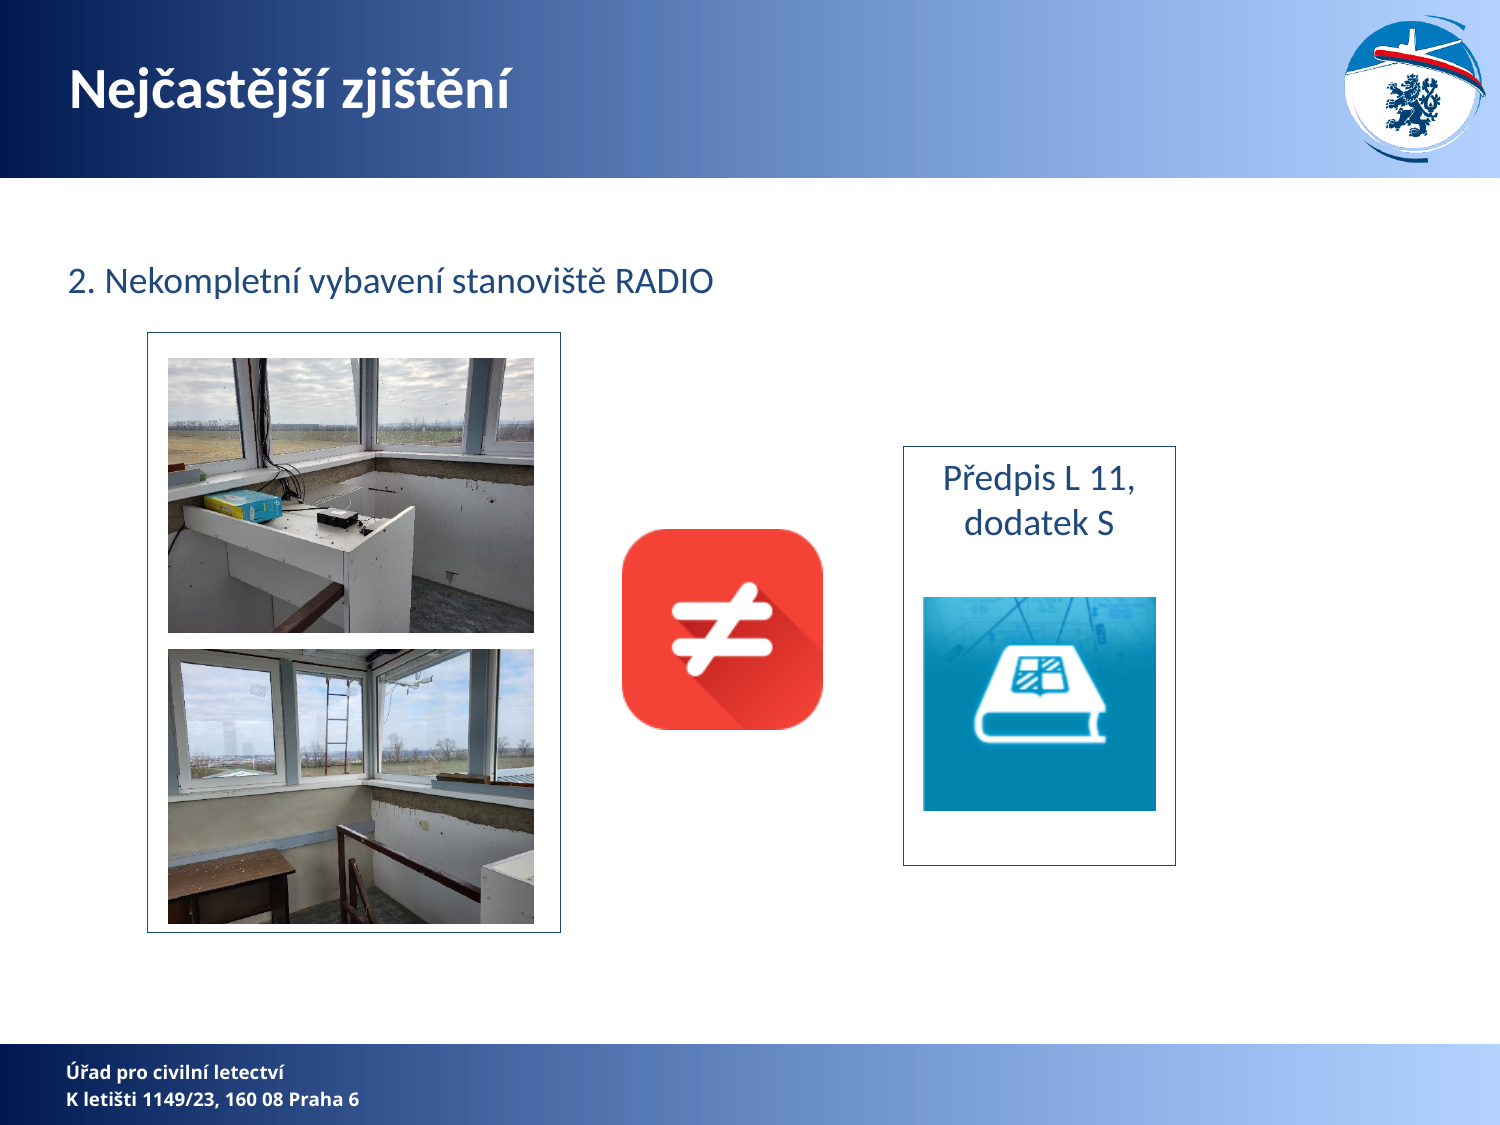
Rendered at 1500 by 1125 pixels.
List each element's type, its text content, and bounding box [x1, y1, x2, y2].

picture [622, 529, 824, 731]
picture [1340, 15, 1488, 163]
text_box [147, 332, 561, 933]
picture [167, 358, 535, 634]
picture [922, 597, 1157, 811]
text_box Předpis L 11, dodatek S [903, 446, 1176, 866]
text_box Nejčastější zjištění [41, 42, 1246, 128]
text_box 2. Nekompletní vybavení stanoviště RADIO [53, 248, 926, 309]
picture [167, 649, 535, 925]
